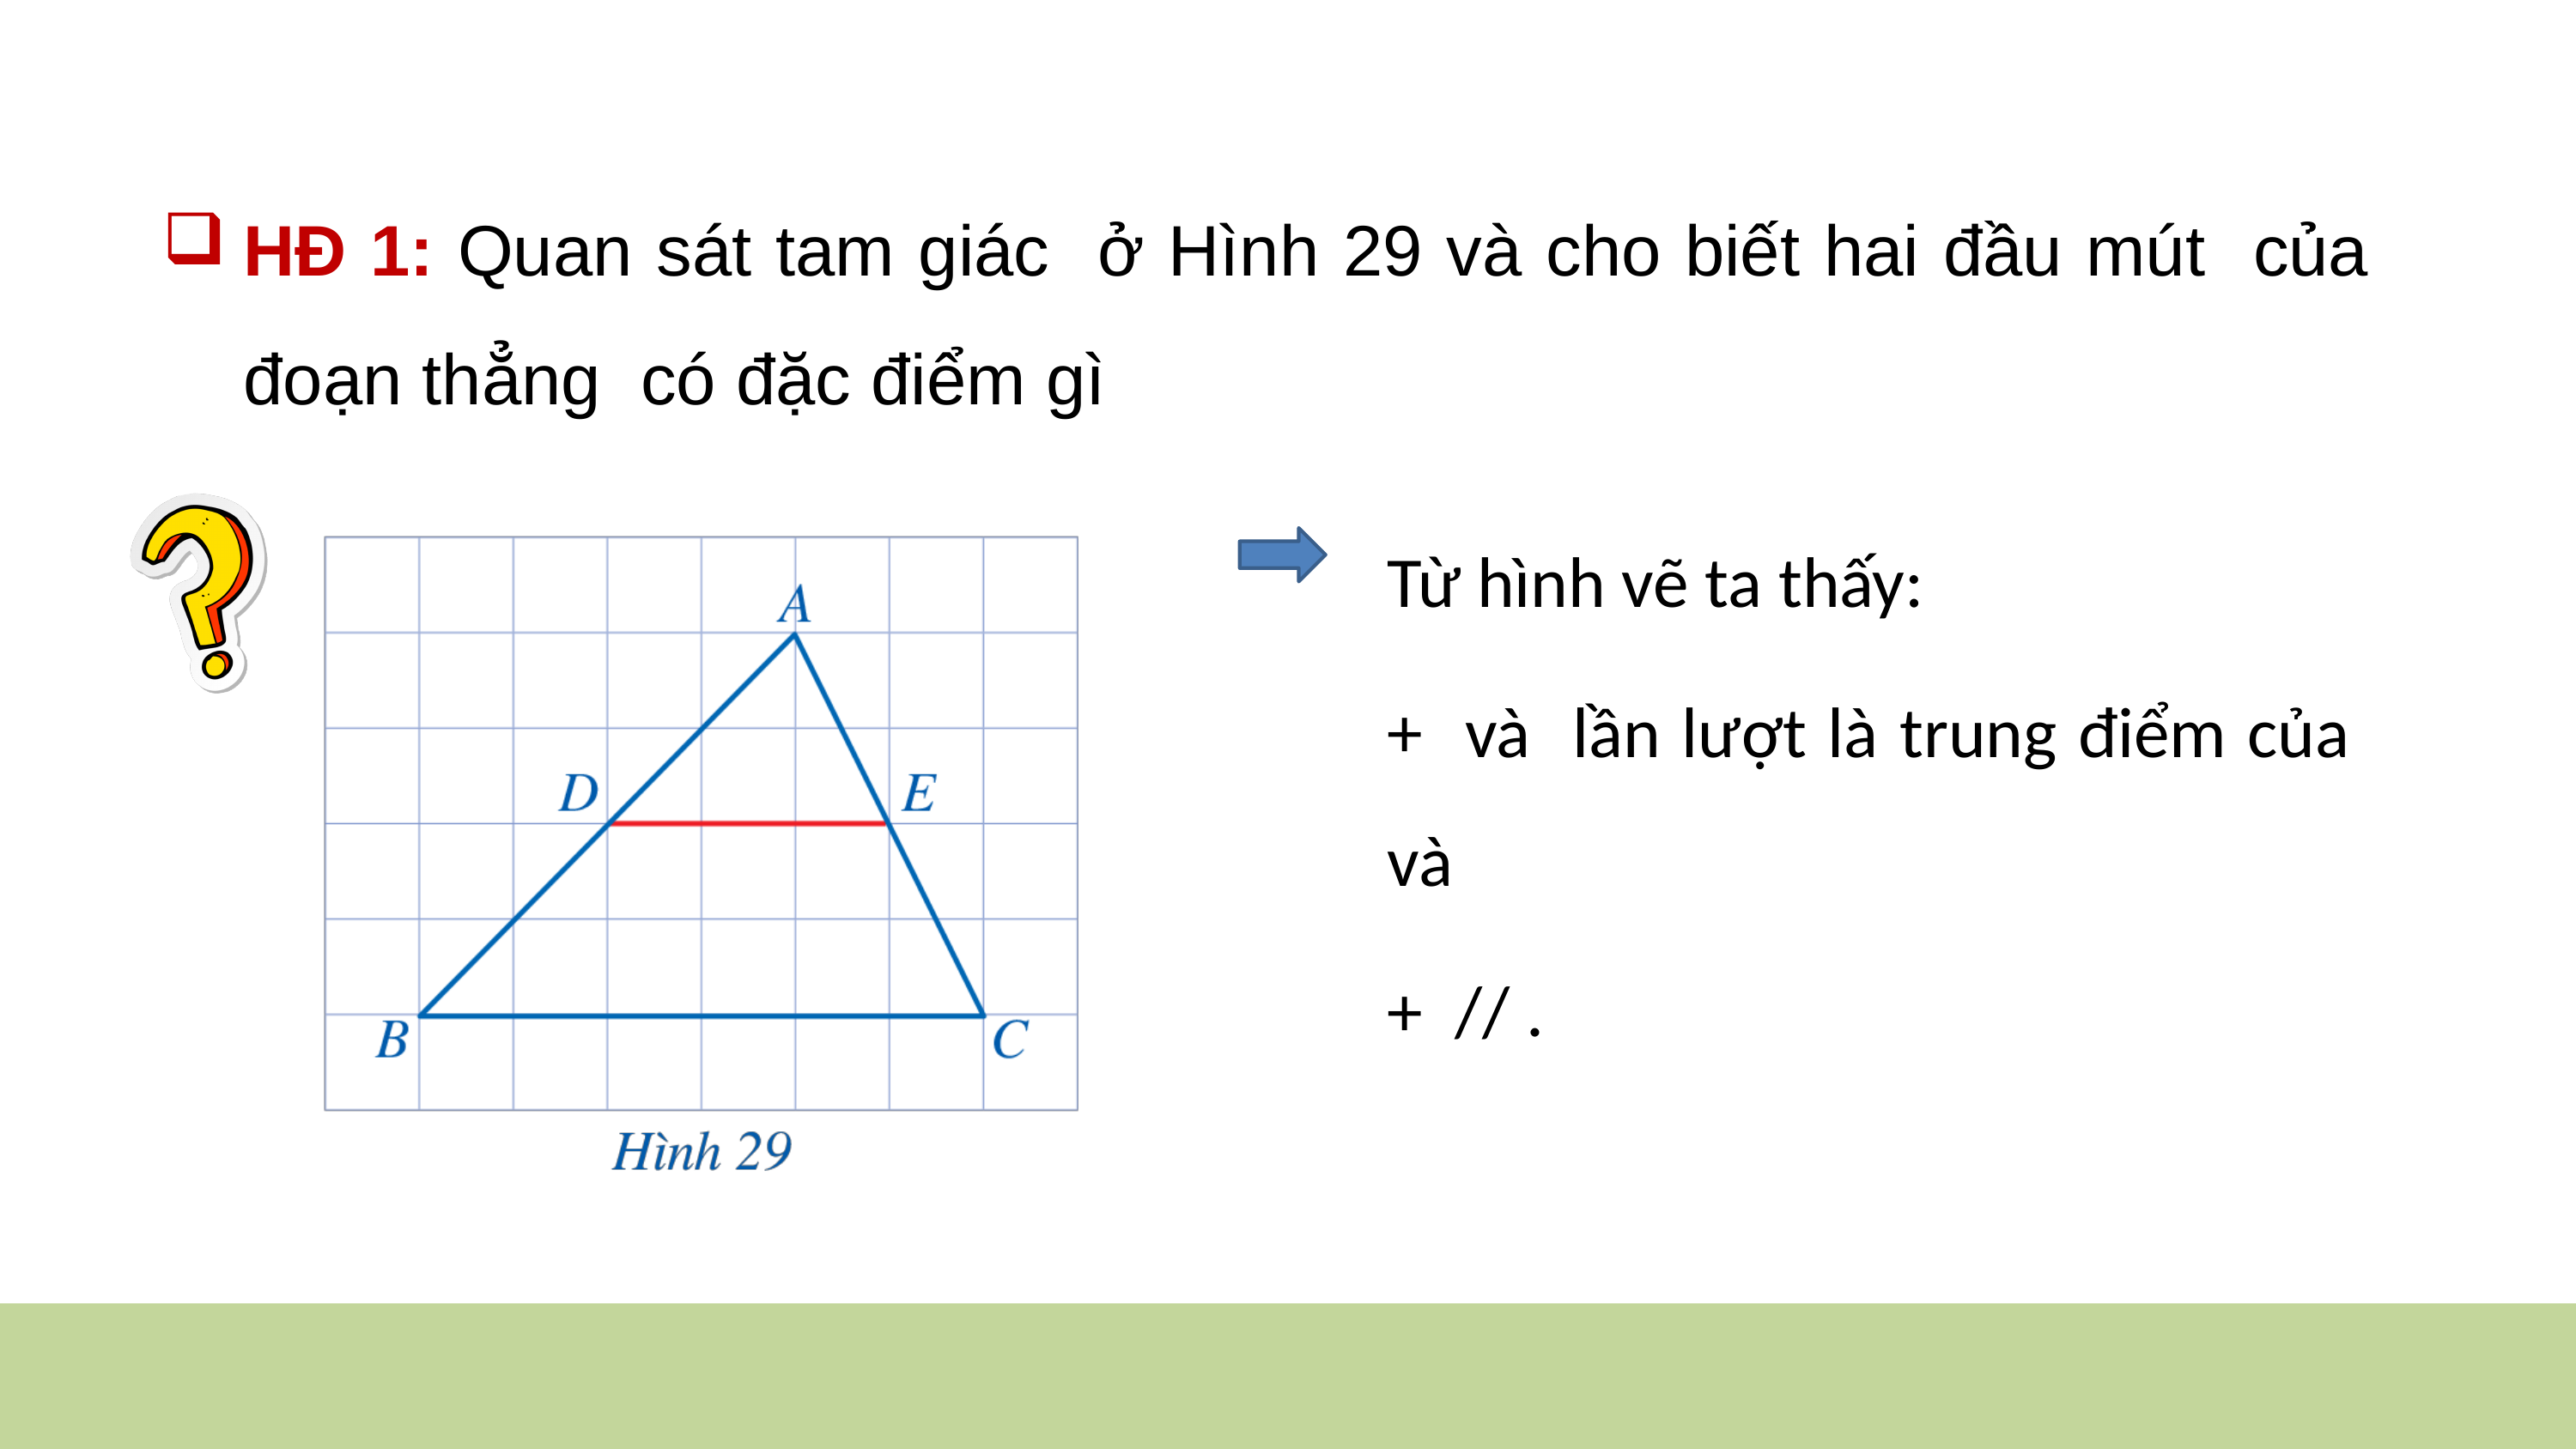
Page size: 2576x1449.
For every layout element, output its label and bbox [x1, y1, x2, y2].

text_box [0, 1303, 2576, 1449]
picture [121, 482, 289, 704]
text_box [1237, 526, 1327, 584]
picture [319, 527, 1084, 1179]
